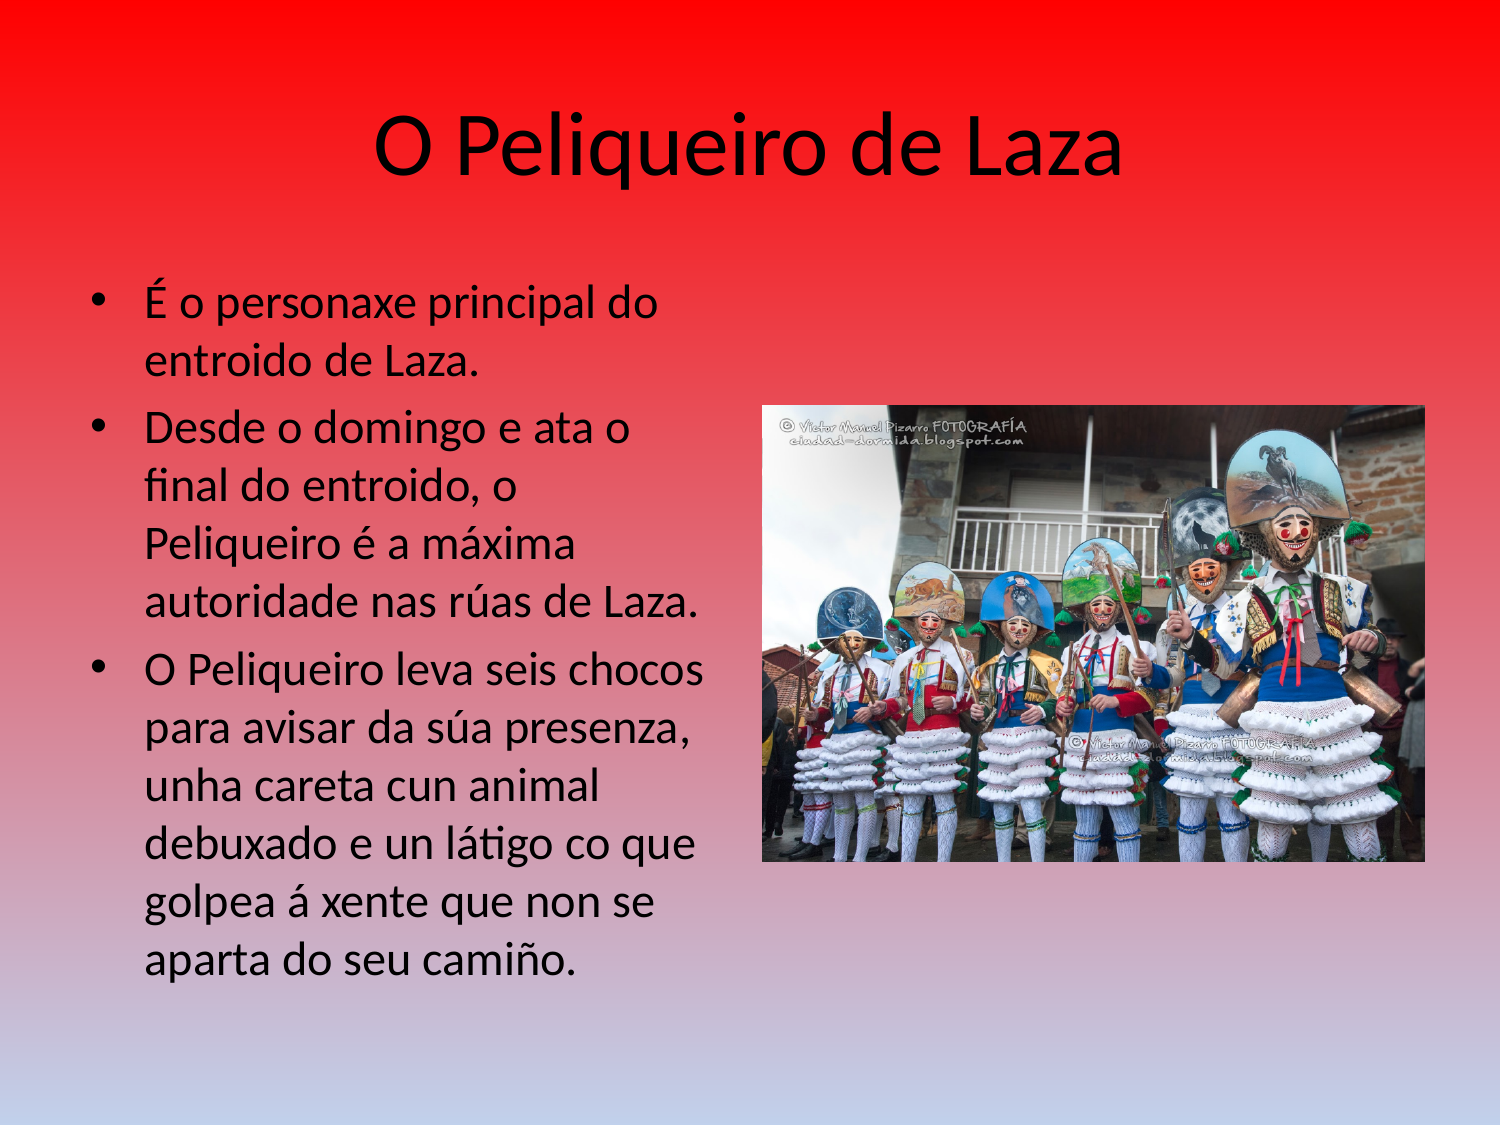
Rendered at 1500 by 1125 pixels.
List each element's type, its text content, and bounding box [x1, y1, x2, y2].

list É o personaxe principal do entroido de Laza. Desde o domingo e ata o final do entroido, o Peliqueiro é a máxima autoridade nas rúas de Laza. O Peliqueiro leva seis chocos para avisar da súa presenza, unha careta cun animal debuxado e un látigo co que golpea á xente que non se aparta do seu camiño. [75, 262, 738, 1005]
title O Peliqueiro de Laza [75, 45, 1425, 233]
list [762, 405, 1426, 863]
